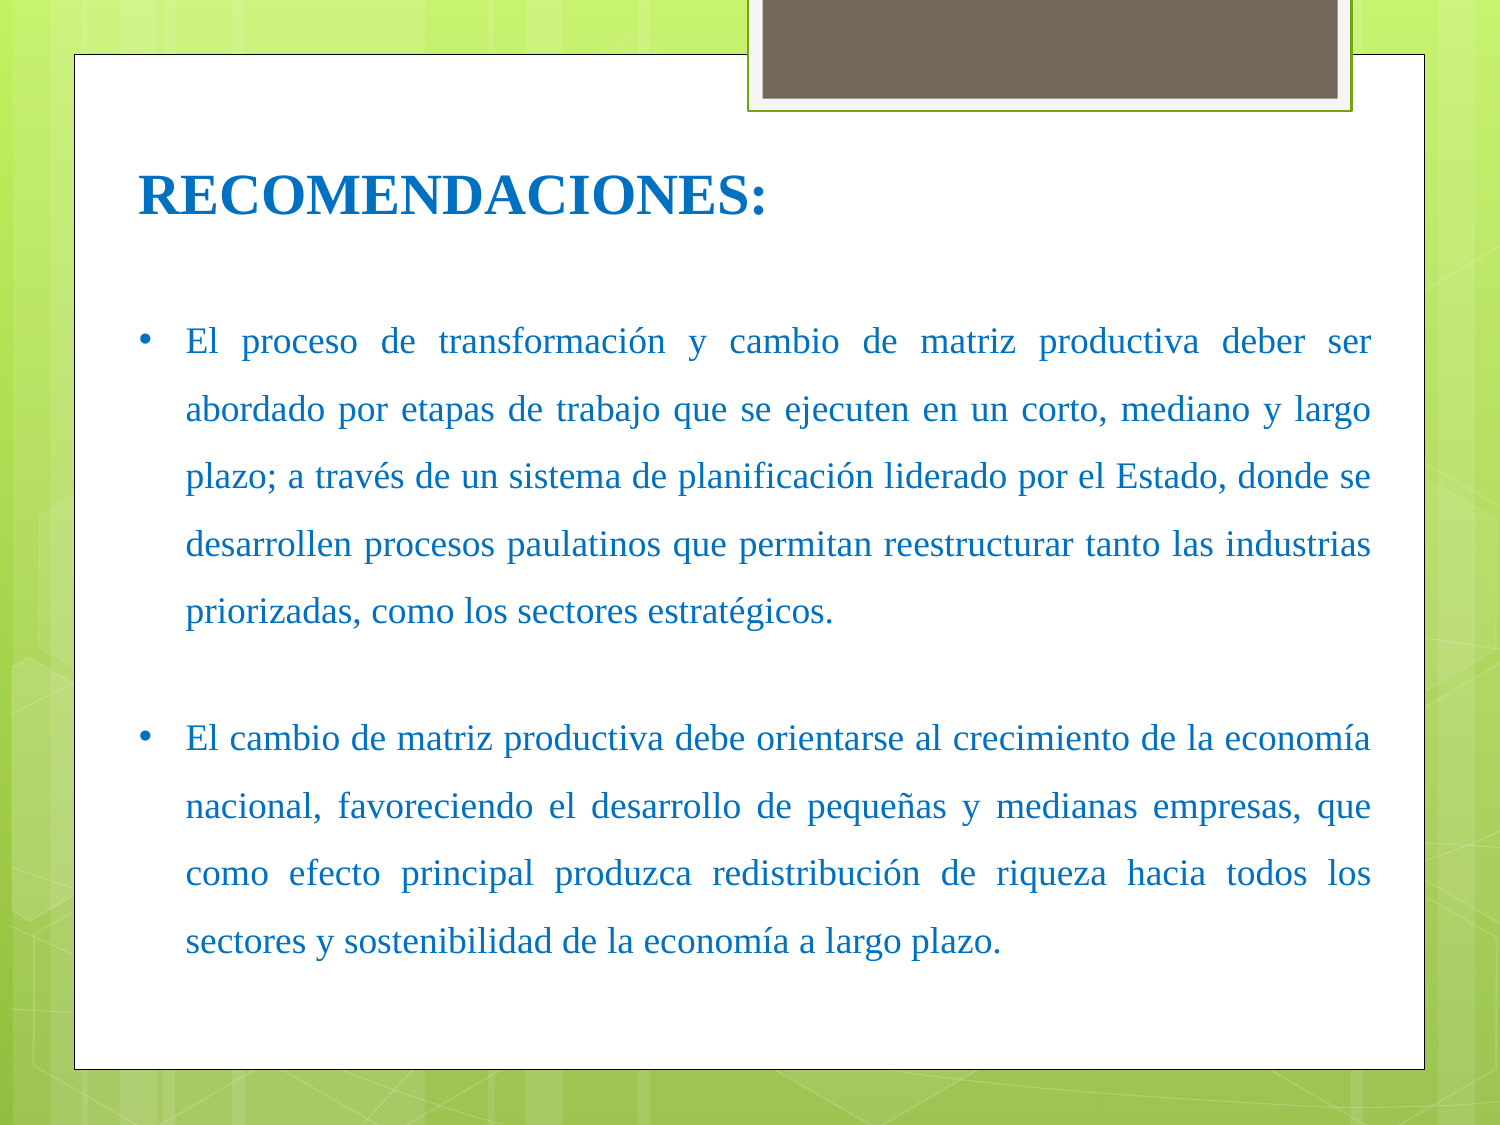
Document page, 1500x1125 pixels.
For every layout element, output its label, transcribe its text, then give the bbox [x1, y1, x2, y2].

text_box RECOMENDACIONES: El proceso de transformación y cambio de matriz productiva deber ser abordado por etapas de trabajo que se ejecuten en un corto, mediano y largo plazo; a través de un sistema de planificación liderado por el Estado, donde se desarrollen procesos paulatinos que permitan reestructurar tanto las industrias priorizadas, como los sectores estratégicos. El cambio de matriz productiva debe orientarse al crecimiento de la economía nacional, favoreciendo el desarrollo de pequeñas y medianas empresas, que como efecto principal produzca redistribución de riqueza hacia todos los sectores y sostenibilidad de la economía a largo plazo. [123, 113, 1388, 969]
